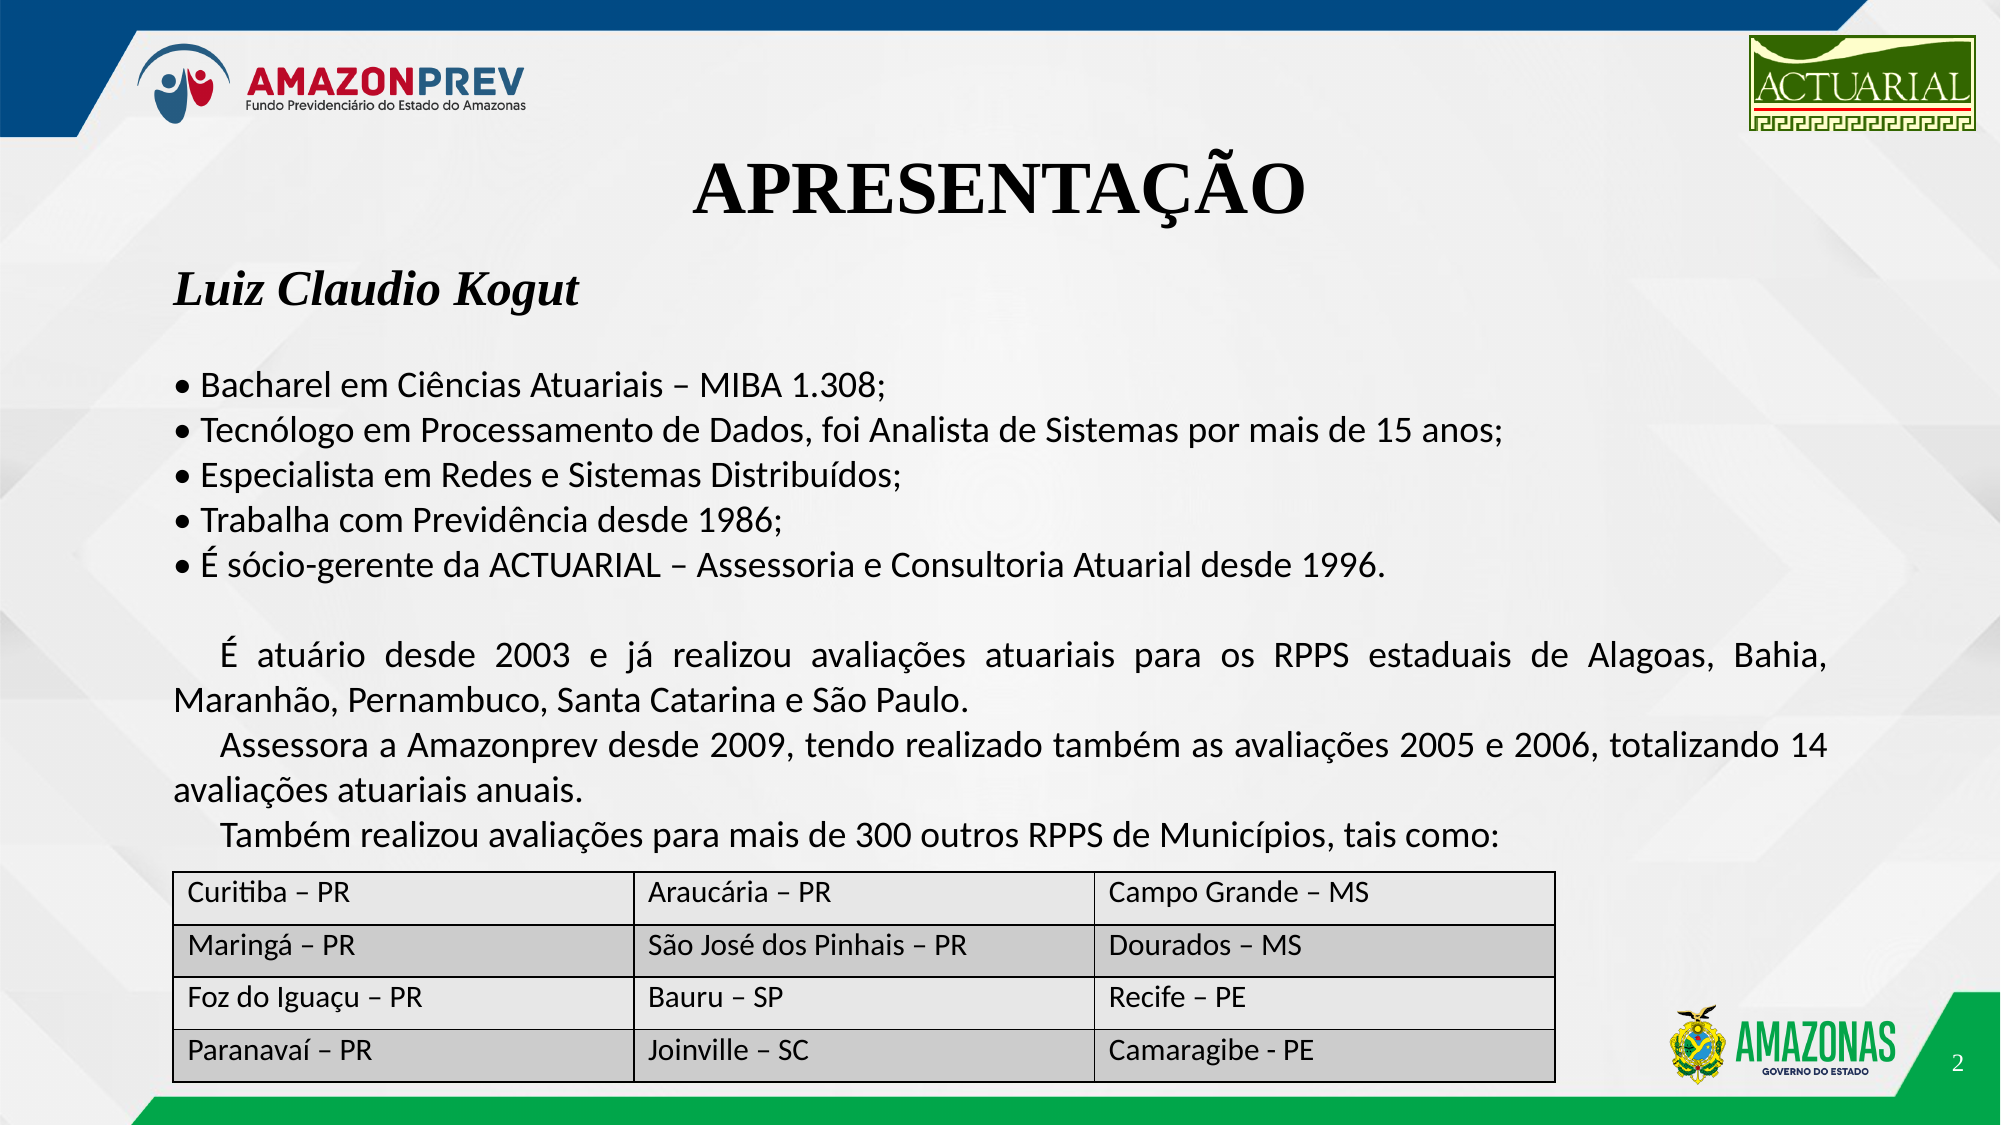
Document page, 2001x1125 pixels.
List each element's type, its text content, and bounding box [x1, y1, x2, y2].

table_header Araucária – PR [635, 873, 1094, 924]
table_cell Dourados – MS [1095, 926, 1554, 976]
table_cell Camaragibe - PE [1095, 1030, 1554, 1081]
table_header Curitiba – PR [174, 873, 633, 924]
table_header Campo Grande – MS [1095, 873, 1554, 924]
text_box 2 [1928, 1039, 1988, 1085]
title APRESENTAÇÃO [137, 130, 1863, 248]
table_cell Maringá – PR [174, 926, 633, 976]
table_cell São José dos Pinhais – PR [635, 926, 1094, 976]
table_cell Paranavaí – PR [174, 1030, 633, 1081]
table_cell Foz do Iguaçu – PR [174, 978, 633, 1029]
table_cell Joinville – SC [635, 1030, 1094, 1081]
table_cell Recife – PE [1095, 978, 1554, 1029]
table_cell Bauru – SP [635, 978, 1094, 1029]
text_box Luiz Claudio Kogut • Bacharel em Ciências Atuariais – MIBA 1.308; • Tecnólogo em Processamento de Dados, foi Analista de Sistemas por mais de 15 anos; • Especialista em Redes e Sistemas Distribuídos; • Trabalha com Previdência desde 1986; • É sócio-gerente da ACTUARIAL – Assessoria e Consultoria Atuarial desde 1996. É atuário desde 2003 e já realizou avaliações atuariais para os RPPS estaduais de Alagoas, Bahia, Maranhão, Pernambuco, Santa Catarina e São Paulo. Assessora a Amazonprev desde 2009, tendo realizado também as avaliações 2005 e 2006, totalizando 14 avaliações atuariais anuais. Também realizou avaliações para mais de 300 outros RPPS de Municípios, tais como: [173, 247, 1830, 998]
picture [0, 0, 2001, 1125]
